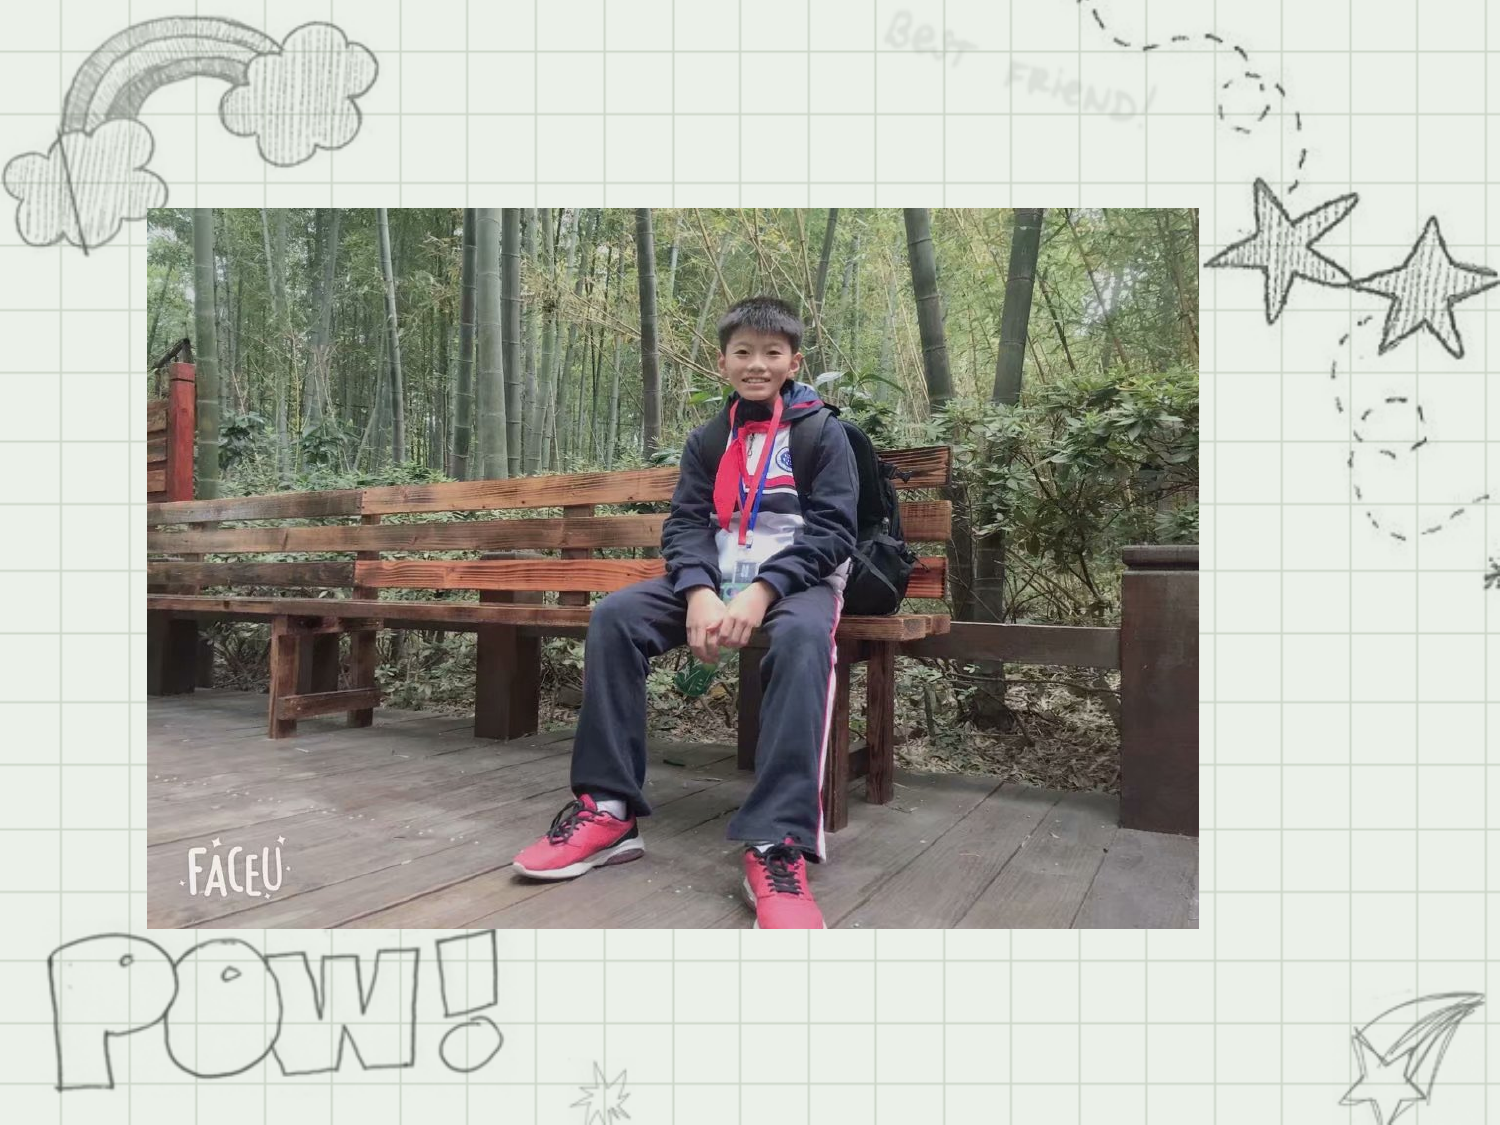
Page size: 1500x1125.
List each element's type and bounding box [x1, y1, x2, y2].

picture [0, 0, 1500, 1125]
list [147, 207, 1200, 929]
